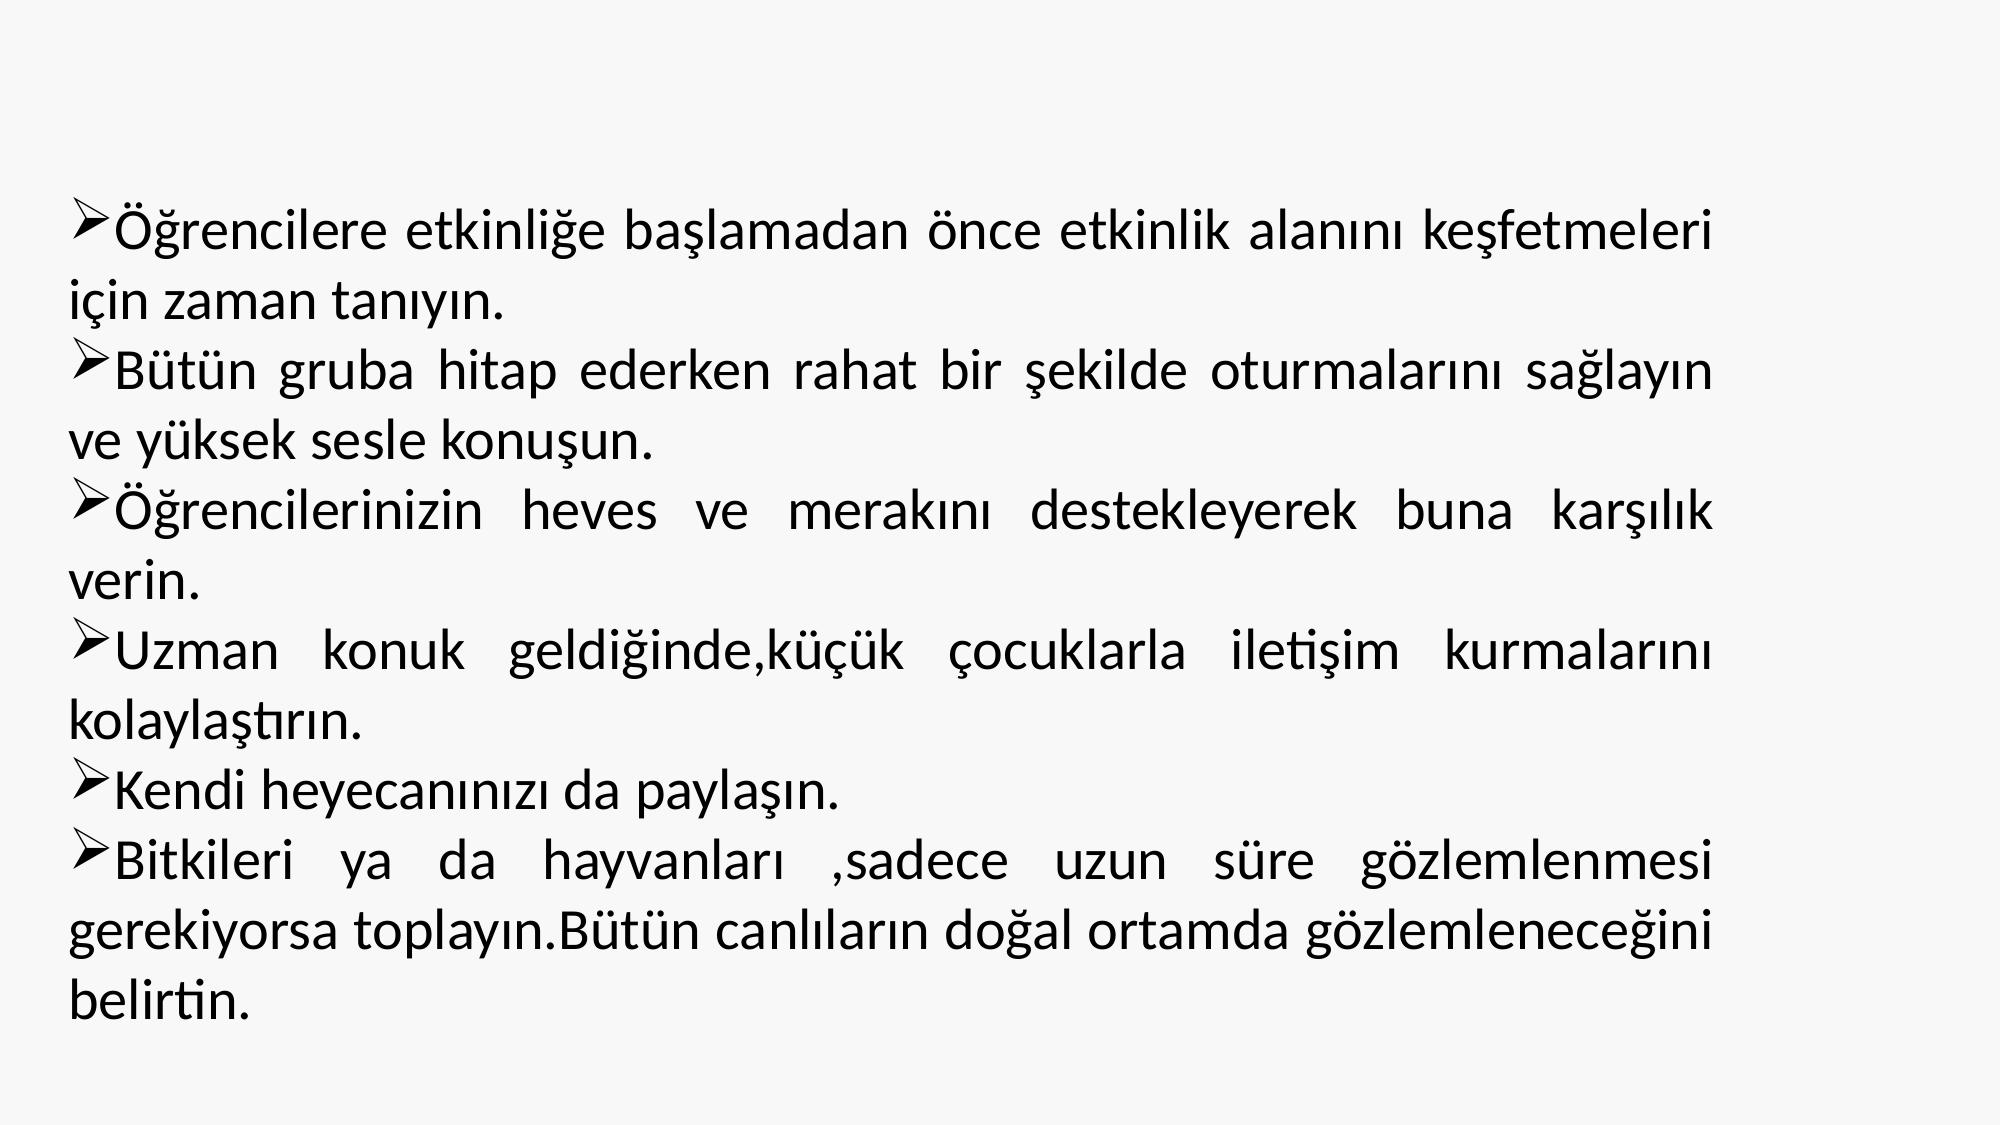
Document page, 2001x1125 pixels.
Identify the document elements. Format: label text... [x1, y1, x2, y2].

text_box Öğrencilere etkinliğe başlamadan önce etkinlik alanını keşfetmeleri için zaman tanıyın. Bütün gruba hitap ederken rahat bir şekilde oturmalarını sağlayın ve yüksek sesle konuşun. Öğrencilerinizin heves ve merakını destekleyerek buna karşılık verin. Uzman konuk geldiğinde,küçük çocuklarla iletişim kurmalarını kolaylaştırın. Kendi heyecanınızı da paylaşın. Bitkileri ya da hayvanları ,sadece uzun süre gözlemlenmesi gerekiyorsa toplayın.Bütün canlıların doğal ortamda gözlemleneceğini belirtin. [53, 183, 1729, 1039]
